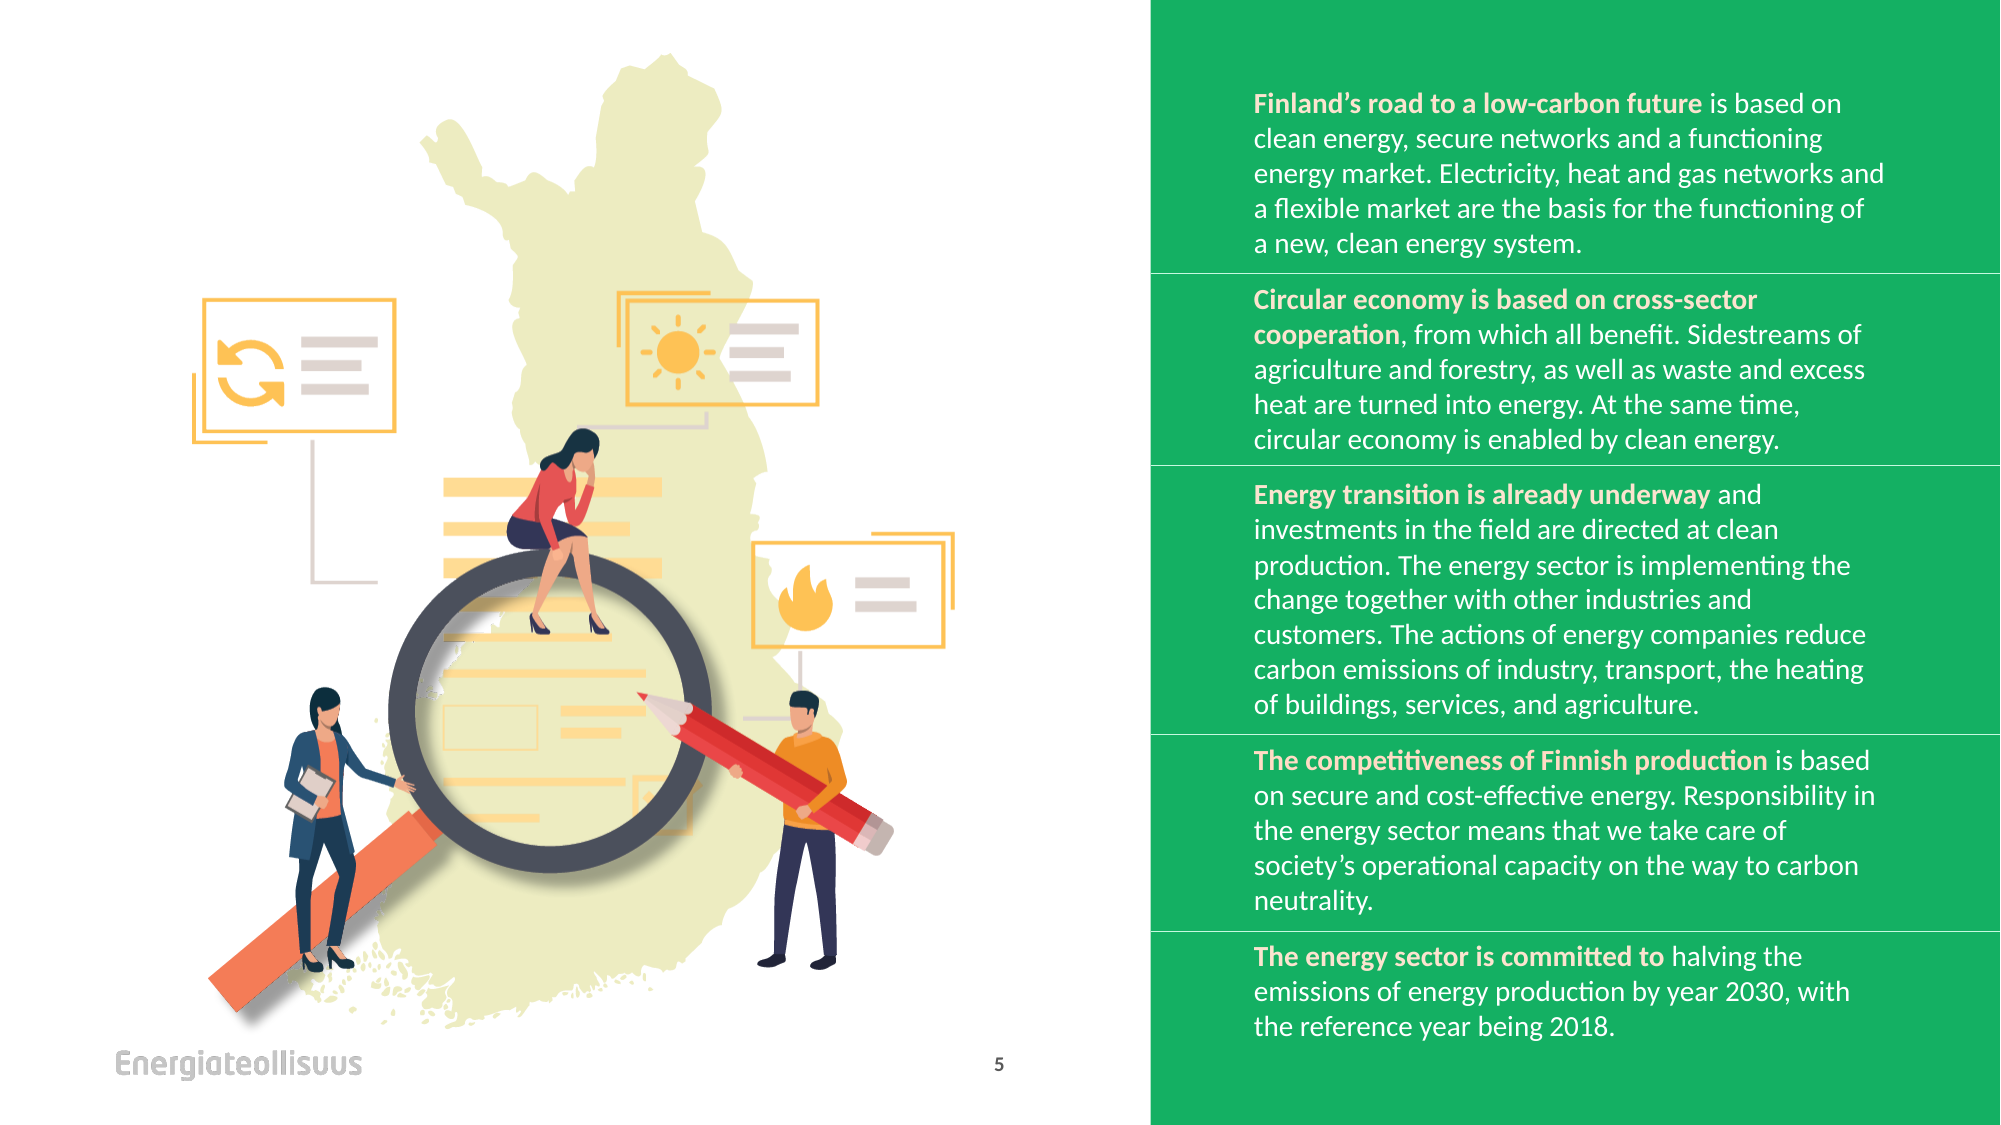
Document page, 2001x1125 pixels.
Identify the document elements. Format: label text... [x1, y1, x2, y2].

text_box [1150, 735, 1238, 931]
list Finland’s road to a low-carbon future is based on clean energy, secure networks and a functioning energy market. Electricity, heat and gas networks and a flexible market are the basis for the functioning of a new, clean energy system. Circular economy is based on cross-sector cooperation, from which all benefit. Sidestreams of agriculture and forestry, as well as waste and excess heat are turned into energy. At the same time, circular economy is enabled by clean energy. Energy transition is already underway and investments in the field are directed at clean production. The energy sector is implementing the change together with other industries and customers. The actions of energy companies reduce carbon emissions of industry, transport, the heating of buildings, services, and agriculture. The competitiveness of Finnish production is based on secure and cost-effective energy. Responsibility in the energy sector means that we take care of society’s operational capacity on the way to carbon neutrality. The energy sector is committed to halving the emissions of energy production by year 2030, with the reference year being 2018. [1238, 274, 1901, 465]
text_box [1901, 735, 2000, 931]
text_box [1901, 274, 2000, 465]
picture [192, 53, 955, 1040]
text_box [1901, 466, 2000, 734]
slide_number 5 [954, 1042, 1045, 1084]
text_box [1150, 0, 2000, 273]
list Finland’s road to a low-carbon future is based on clean energy, secure networks and a functioning energy market. Electricity, heat and gas networks and a flexible market are the basis for the functioning of a new, clean energy system. Circular economy is based on cross-sector cooperation, from which all benefit. Sidestreams of agriculture and forestry, as well as waste and excess heat are turned into energy. At the same time, circular economy is enabled by clean energy. Energy transition is already underway and investments in the field are directed at clean production. The energy sector is implementing the change together with other industries and customers. The actions of energy companies reduce carbon emissions of industry, transport, the heating of buildings, services, and agriculture. The competitiveness of Finnish production is based on secure and cost-effective energy. Responsibility in the energy sector means that we take care of society’s operational capacity on the way to carbon neutrality. The energy sector is committed to halving the emissions of energy production by year 2030, with the reference year being 2018. [1238, 932, 1901, 1048]
text_box [1150, 466, 1238, 734]
picture [116, 1050, 362, 1081]
text_box [1150, 932, 2000, 1125]
text_box [1150, 274, 1238, 465]
list Finland’s road to a low-carbon future is based on clean energy, secure networks and a functioning energy market. Electricity, heat and gas networks and a flexible market are the basis for the functioning of a new, clean energy system. Circular economy is based on cross-sector cooperation, from which all benefit. Sidestreams of agriculture and forestry, as well as waste and excess heat are turned into energy. At the same time, circular economy is enabled by clean energy. Energy transition is already underway and investments in the field are directed at clean production. The energy sector is implementing the change together with other industries and customers. The actions of energy companies reduce carbon emissions of industry, transport, the heating of buildings, services, and agriculture. The competitiveness of Finnish production is based on secure and cost-effective energy. Responsibility in the energy sector means that we take care of society’s operational capacity on the way to carbon neutrality. The energy sector is committed to halving the emissions of energy production by year 2030, with the reference year being 2018. [1238, 466, 1901, 734]
list Finland’s road to a low-carbon future is based on clean energy, secure networks and a functioning energy market. Electricity, heat and gas networks and a flexible market are the basis for the functioning of a new, clean energy system. Circular economy is based on cross-sector cooperation, from which all benefit. Sidestreams of agriculture and forestry, as well as waste and excess heat are turned into energy. At the same time, circular economy is enabled by clean energy. Energy transition is already underway and investments in the field are directed at clean production. The energy sector is implementing the change together with other industries and customers. The actions of energy companies reduce carbon emissions of industry, transport, the heating of buildings, services, and agriculture. The competitiveness of Finnish production is based on secure and cost-effective energy. Responsibility in the energy sector means that we take care of society’s operational capacity on the way to carbon neutrality. The energy sector is committed to halving the emissions of energy production by year 2030, with the reference year being 2018. [1238, 735, 1901, 931]
list Finland’s road to a low-carbon future is based on clean energy, secure networks and a functioning energy market. Electricity, heat and gas networks and a flexible market are the basis for the functioning of a new, clean energy system. Circular economy is based on cross-sector cooperation, from which all benefit. Sidestreams of agriculture and forestry, as well as waste and excess heat are turned into energy. At the same time, circular economy is enabled by clean energy. Energy transition is already underway and investments in the field are directed at clean production. The energy sector is implementing the change together with other industries and customers. The actions of energy companies reduce carbon emissions of industry, transport, the heating of buildings, services, and agriculture. The competitiveness of Finnish production is based on secure and cost-effective energy. Responsibility in the energy sector means that we take care of society’s operational capacity on the way to carbon neutrality. The energy sector is committed to halving the emissions of energy production by year 2030, with the reference year being 2018. [1238, 77, 1901, 273]
